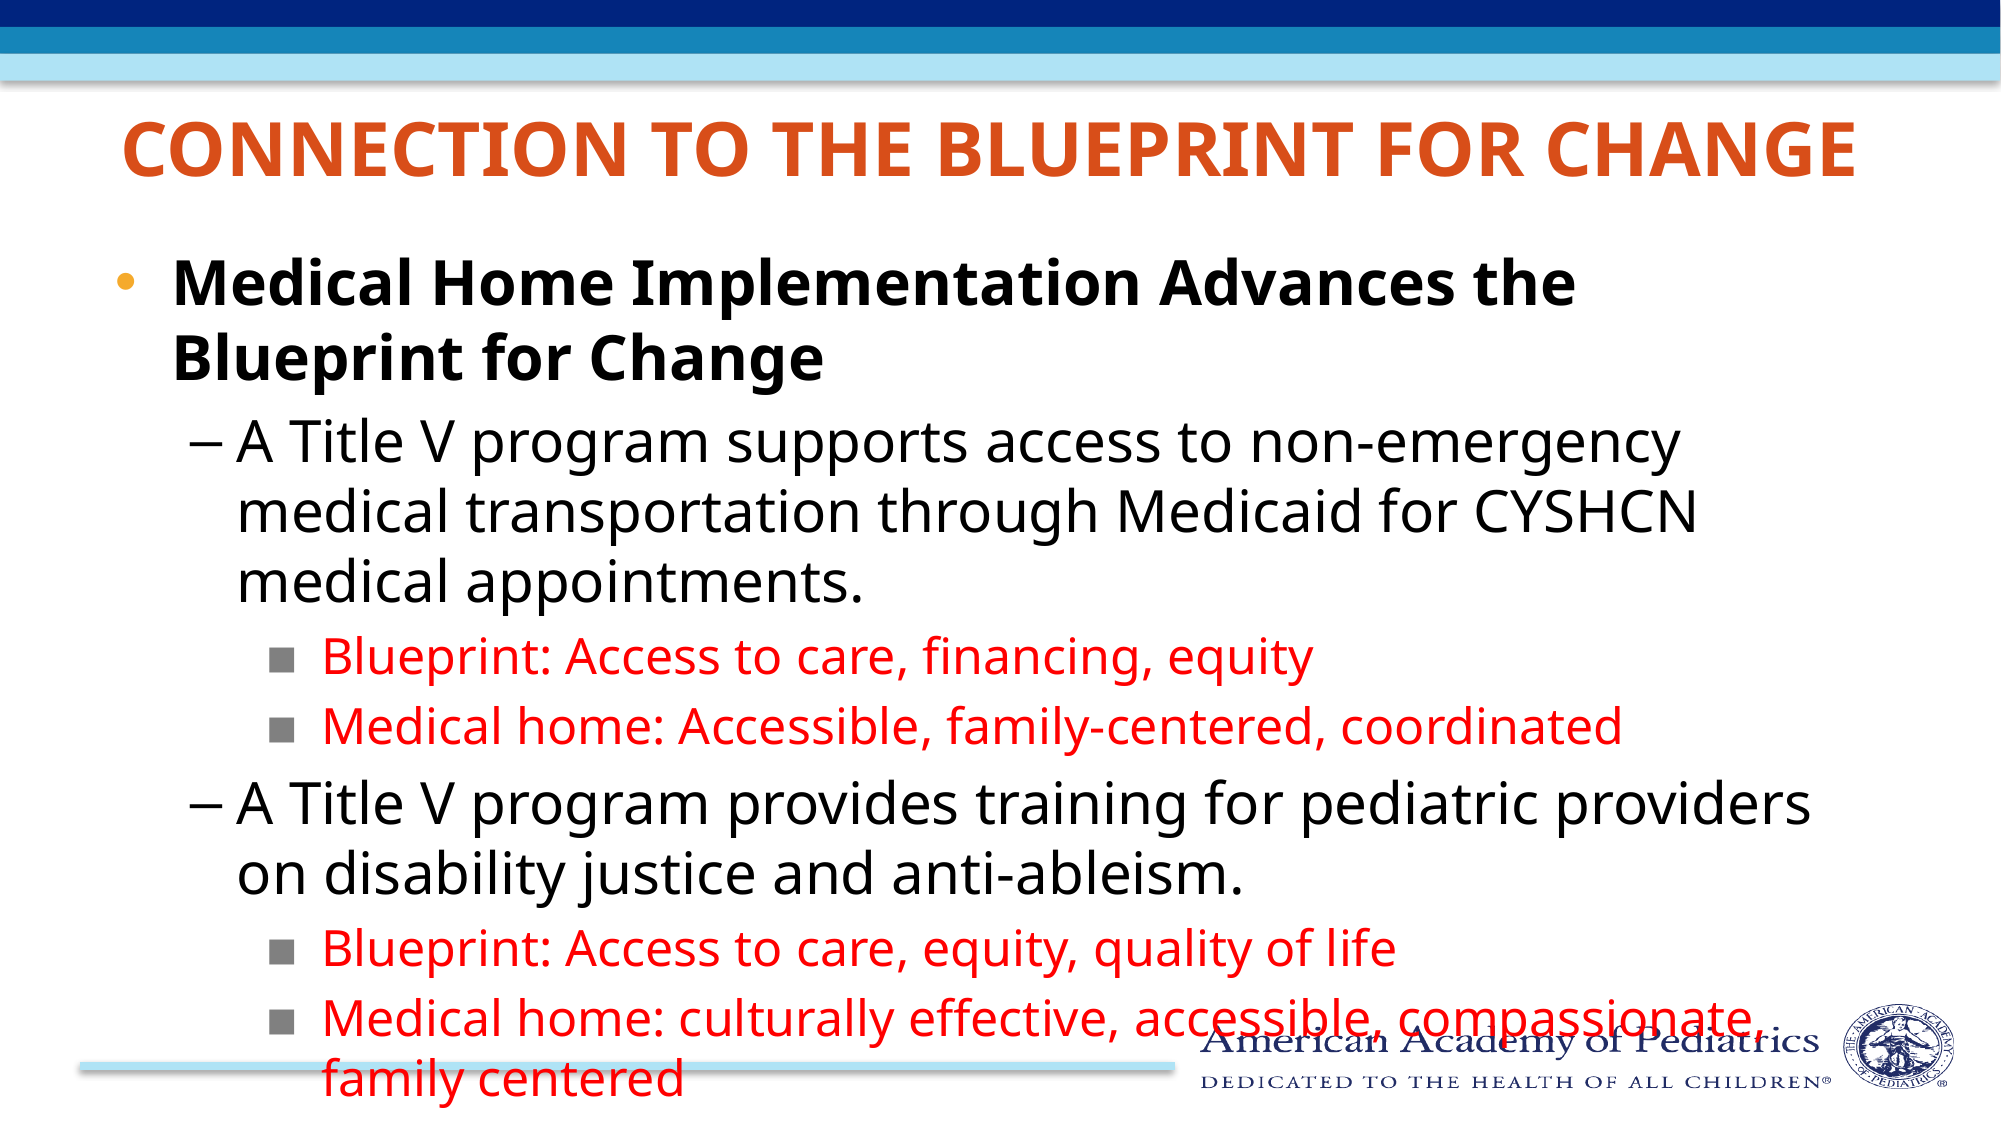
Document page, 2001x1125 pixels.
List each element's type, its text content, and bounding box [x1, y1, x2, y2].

text_box Connection to the Blueprint for Change [99, 93, 1900, 199]
picture [1200, 1004, 1954, 1089]
list Medical Home Implementation Advances the Blueprint for Change A Title V program supports access to non-emergency medical transportation through Medicaid for CYSHCN medical appointments. Blueprint: Access to care, financing, equity Medical home: Accessible, family-centered, coordinated A Title V program provides training for pediatric providers on disability justice and anti-ableism. Blueprint: Access to care, equity, quality of life Medical home: culturally effective, accessible, compassionate, family centered [99, 235, 1900, 890]
